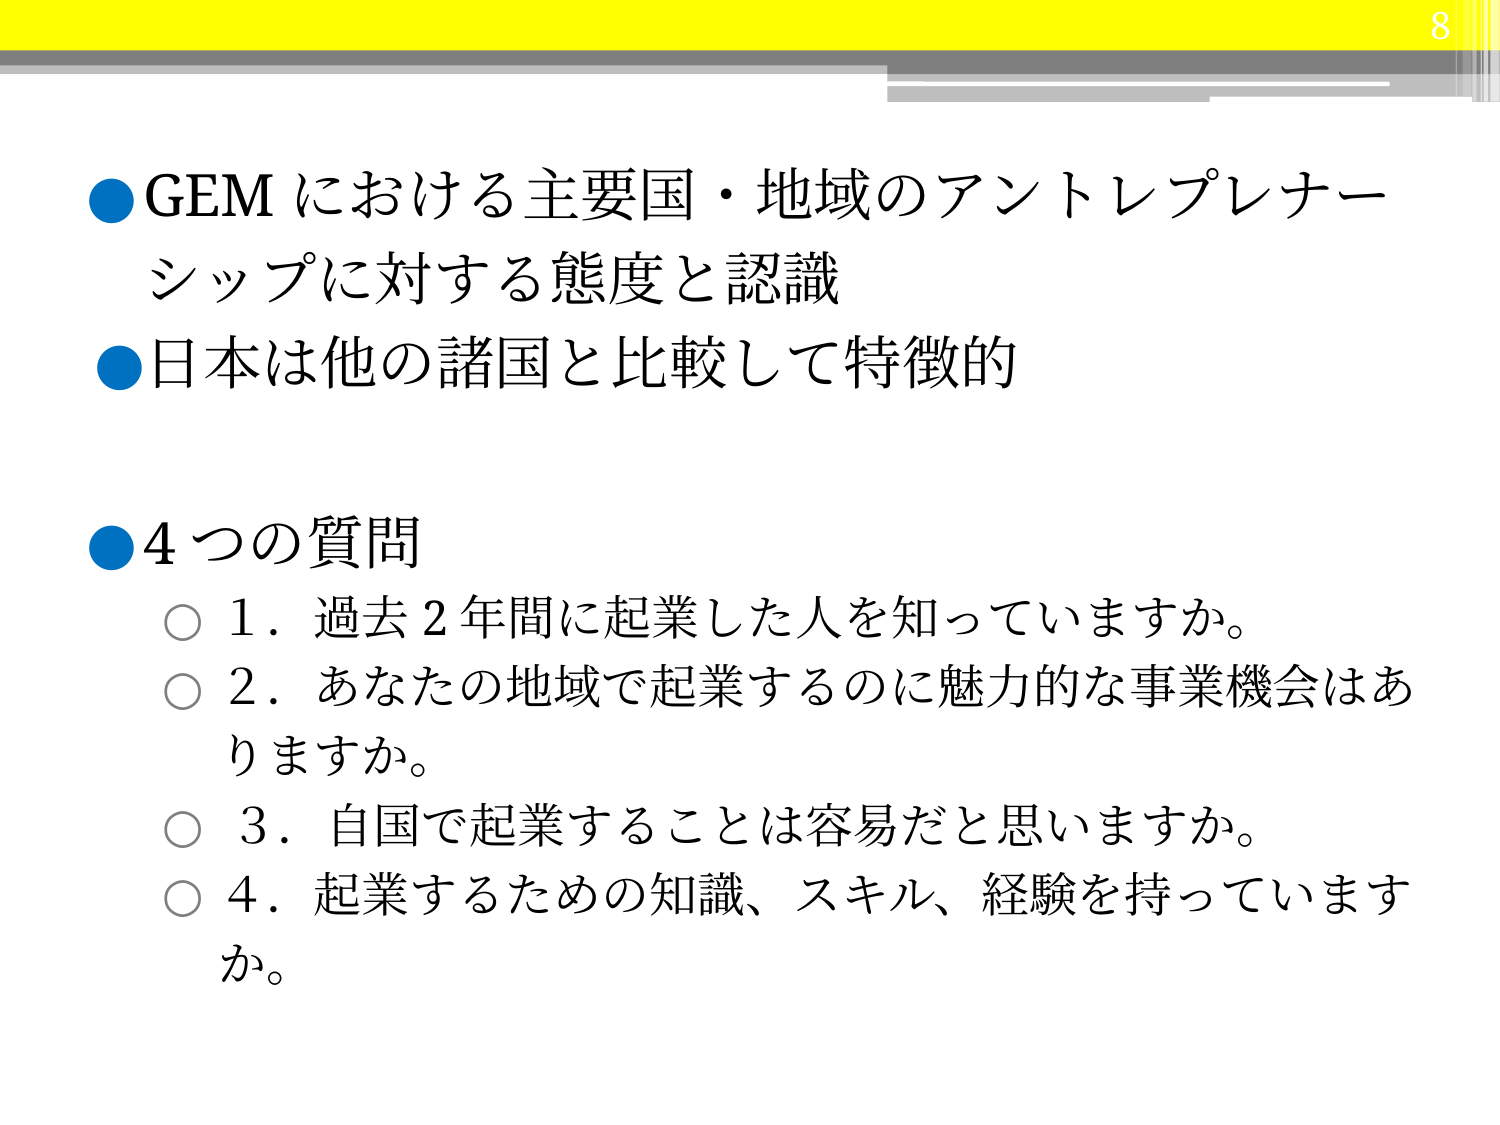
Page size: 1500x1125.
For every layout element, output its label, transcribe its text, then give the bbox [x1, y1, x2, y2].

slide_number ‹#› [1341, 0, 1466, 61]
list GEMにおける主要国・地域のアントレプレナーシップに対する態度と認識 日本は他の諸国と比較して特徴的 4つの質問 １．過去2年間に起業した人を知っていますか。 ２．あなたの地域で起業するのに魅力的な事業機会はありますか。 ​​３．自国で起業することは容易だと思いますか。 ４．起業するための知識、スキル、経験を持っていますか。 [53, 137, 1459, 1106]
